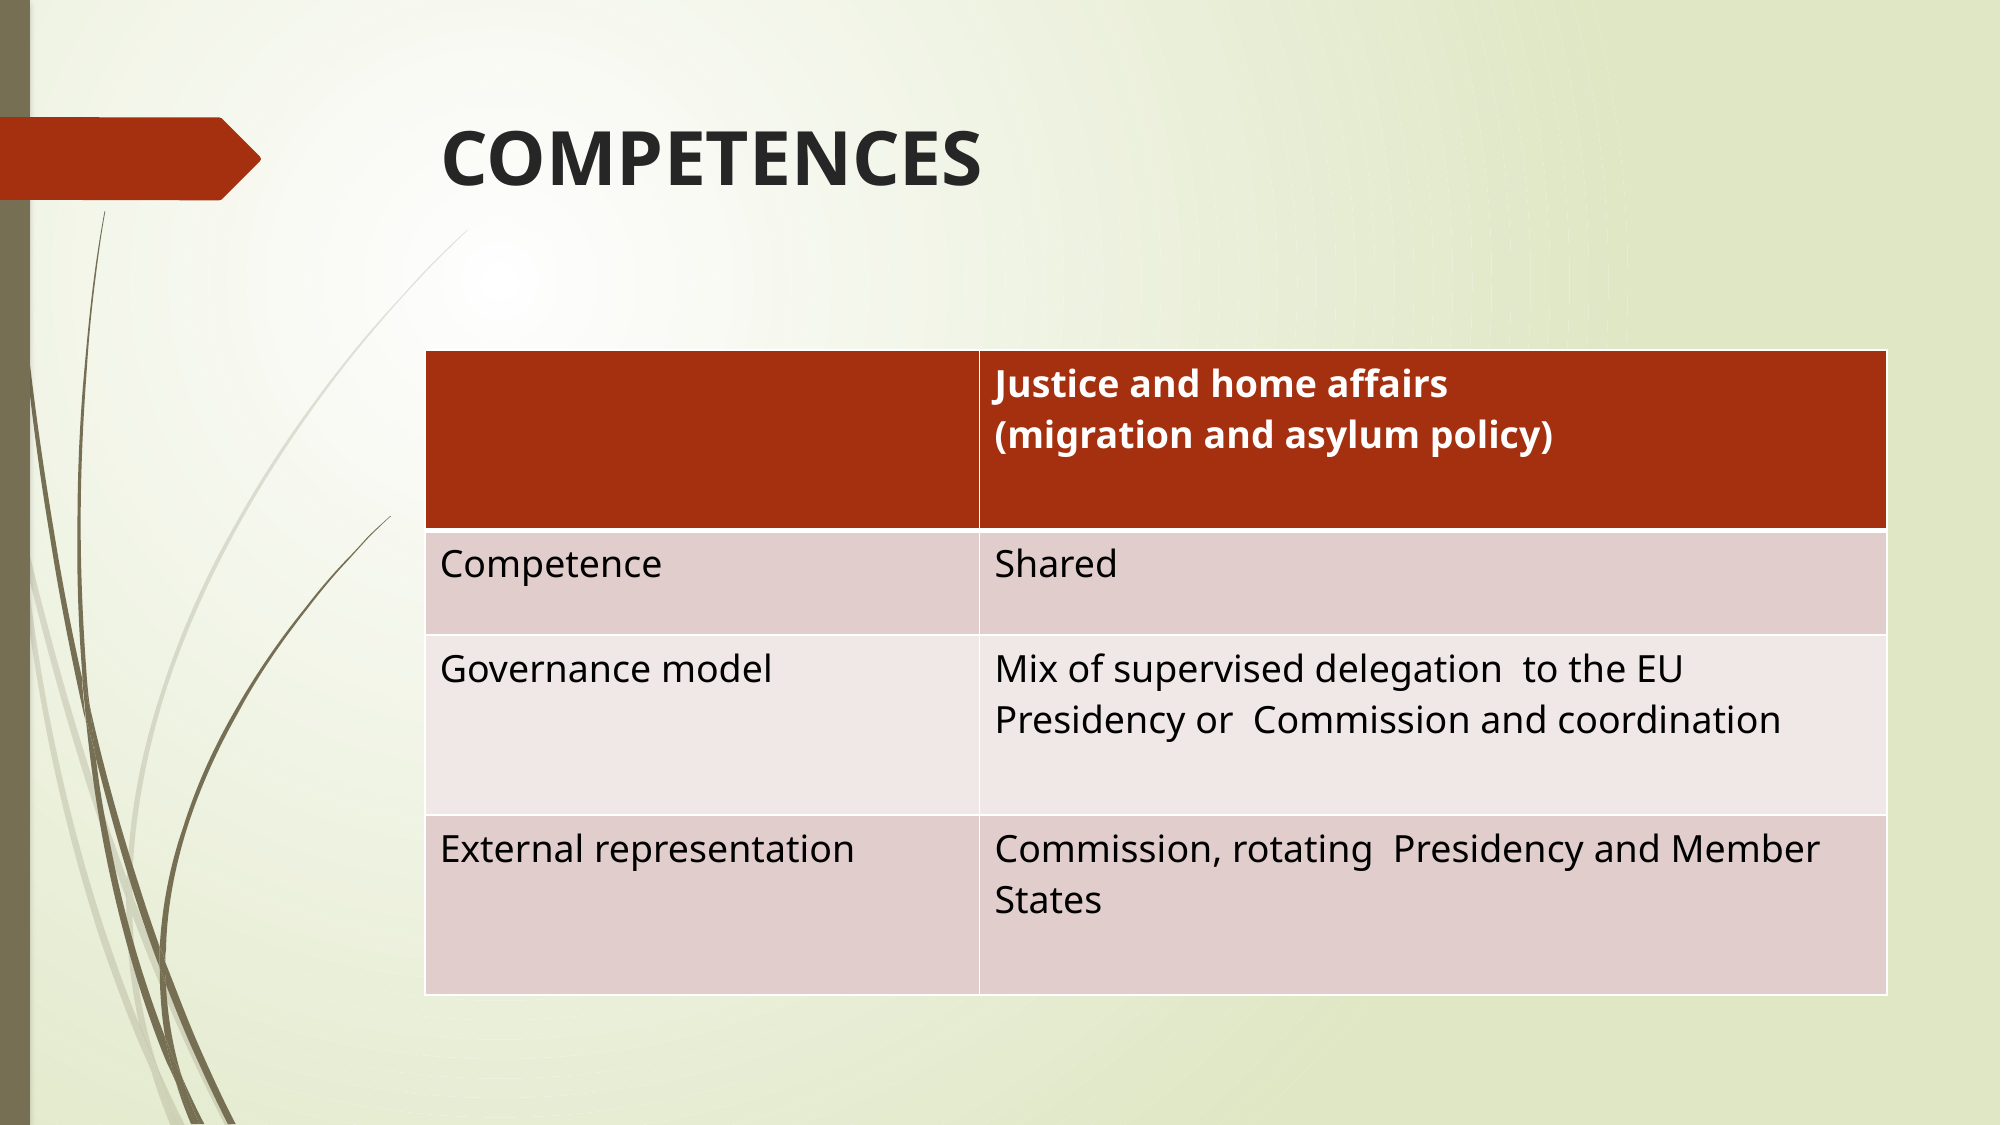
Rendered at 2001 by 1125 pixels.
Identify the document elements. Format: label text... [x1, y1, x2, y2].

table_header [426, 351, 979, 528]
table_cell Mix of supervised delegation to the EU Presidency or Commission and coordination [980, 636, 1886, 814]
table_cell Competence [426, 533, 979, 634]
title COMPETENCES [425, 102, 1888, 313]
table_cell Shared [980, 533, 1886, 634]
table_header Justice and home affairs (migration and asylum policy) [980, 351, 1886, 528]
table_cell Commission, rotating Presidency and Member States [980, 816, 1886, 994]
table_cell External representation [426, 816, 979, 994]
table_cell Governance model [426, 636, 979, 814]
